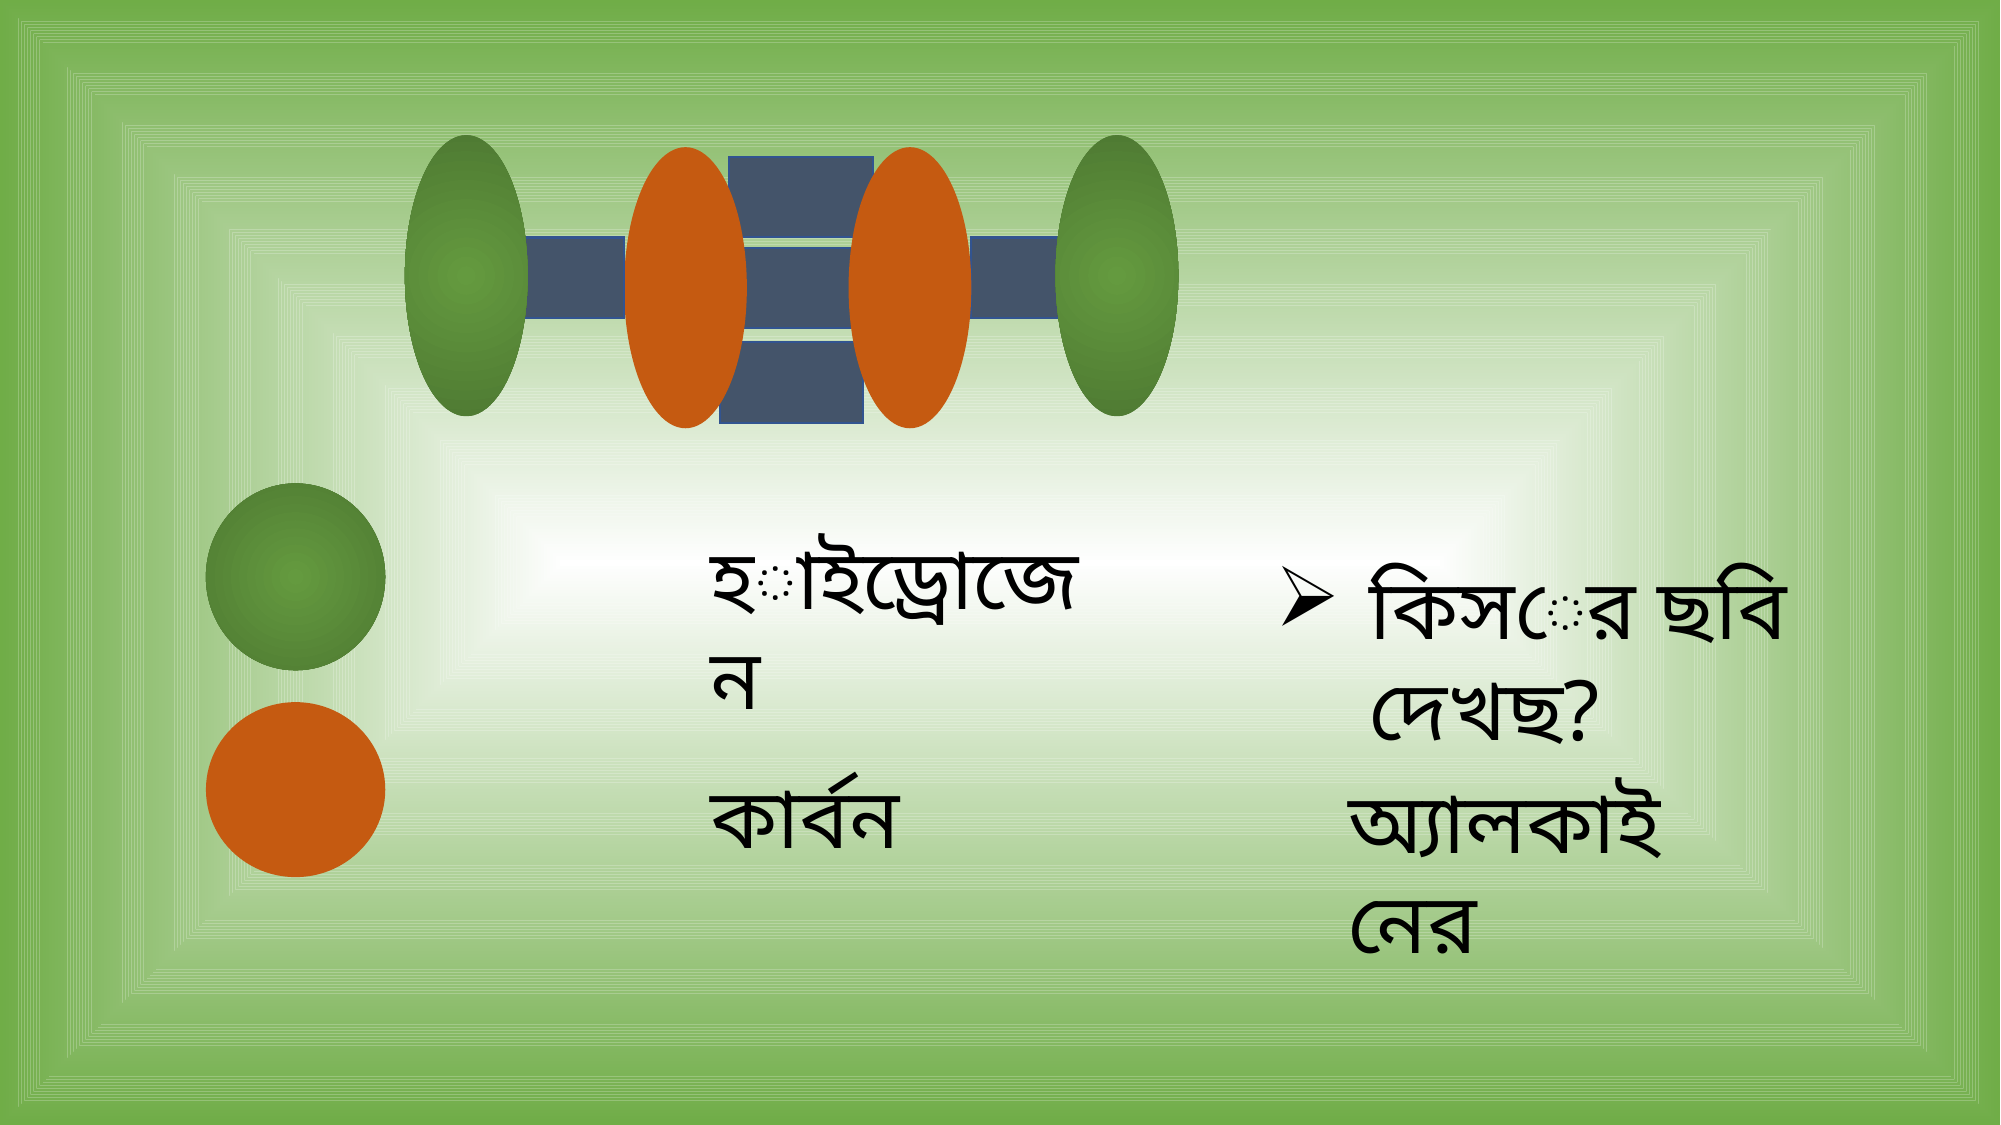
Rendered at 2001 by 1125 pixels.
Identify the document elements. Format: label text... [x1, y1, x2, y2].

text_box [204, 482, 387, 672]
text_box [404, 135, 1179, 429]
text_box [204, 701, 387, 879]
text_box অ্যালকাইনের [1333, 763, 1739, 978]
text_box কিসের ছবি দেখছ? [1260, 549, 1950, 765]
text_box হাইড্রোজেন [695, 518, 1102, 734]
text_box কার্বন [695, 757, 1102, 873]
